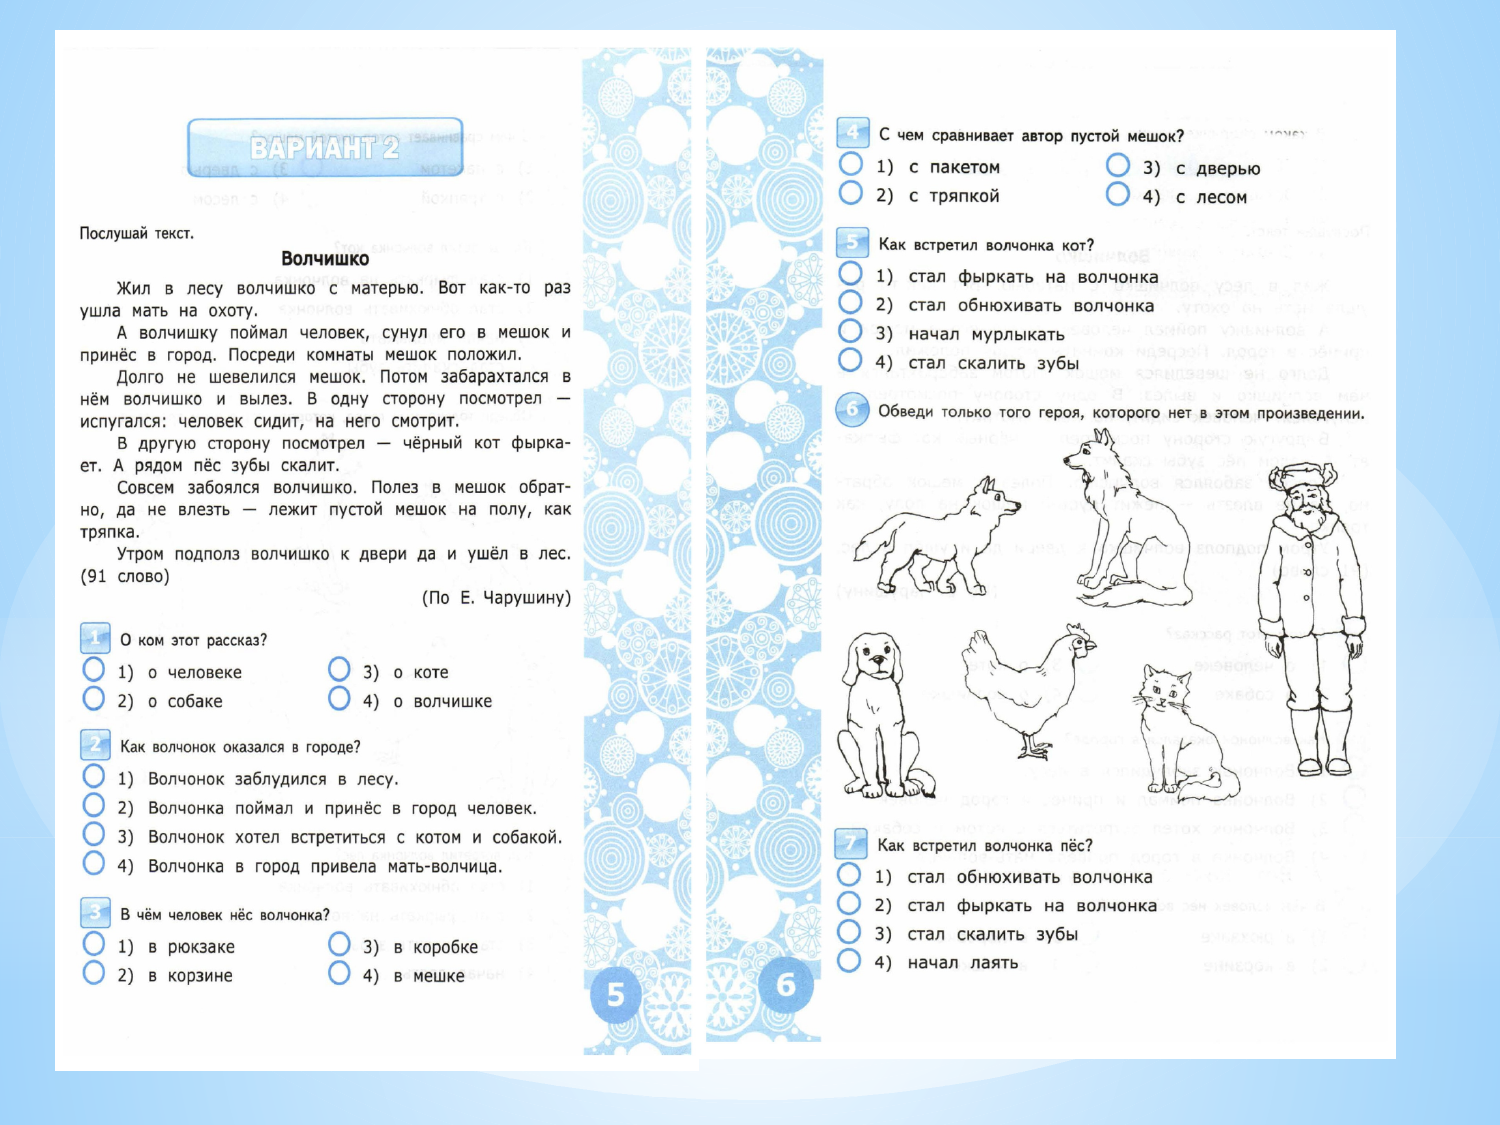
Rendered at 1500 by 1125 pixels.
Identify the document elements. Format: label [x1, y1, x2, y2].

picture [55, 30, 1396, 1071]
